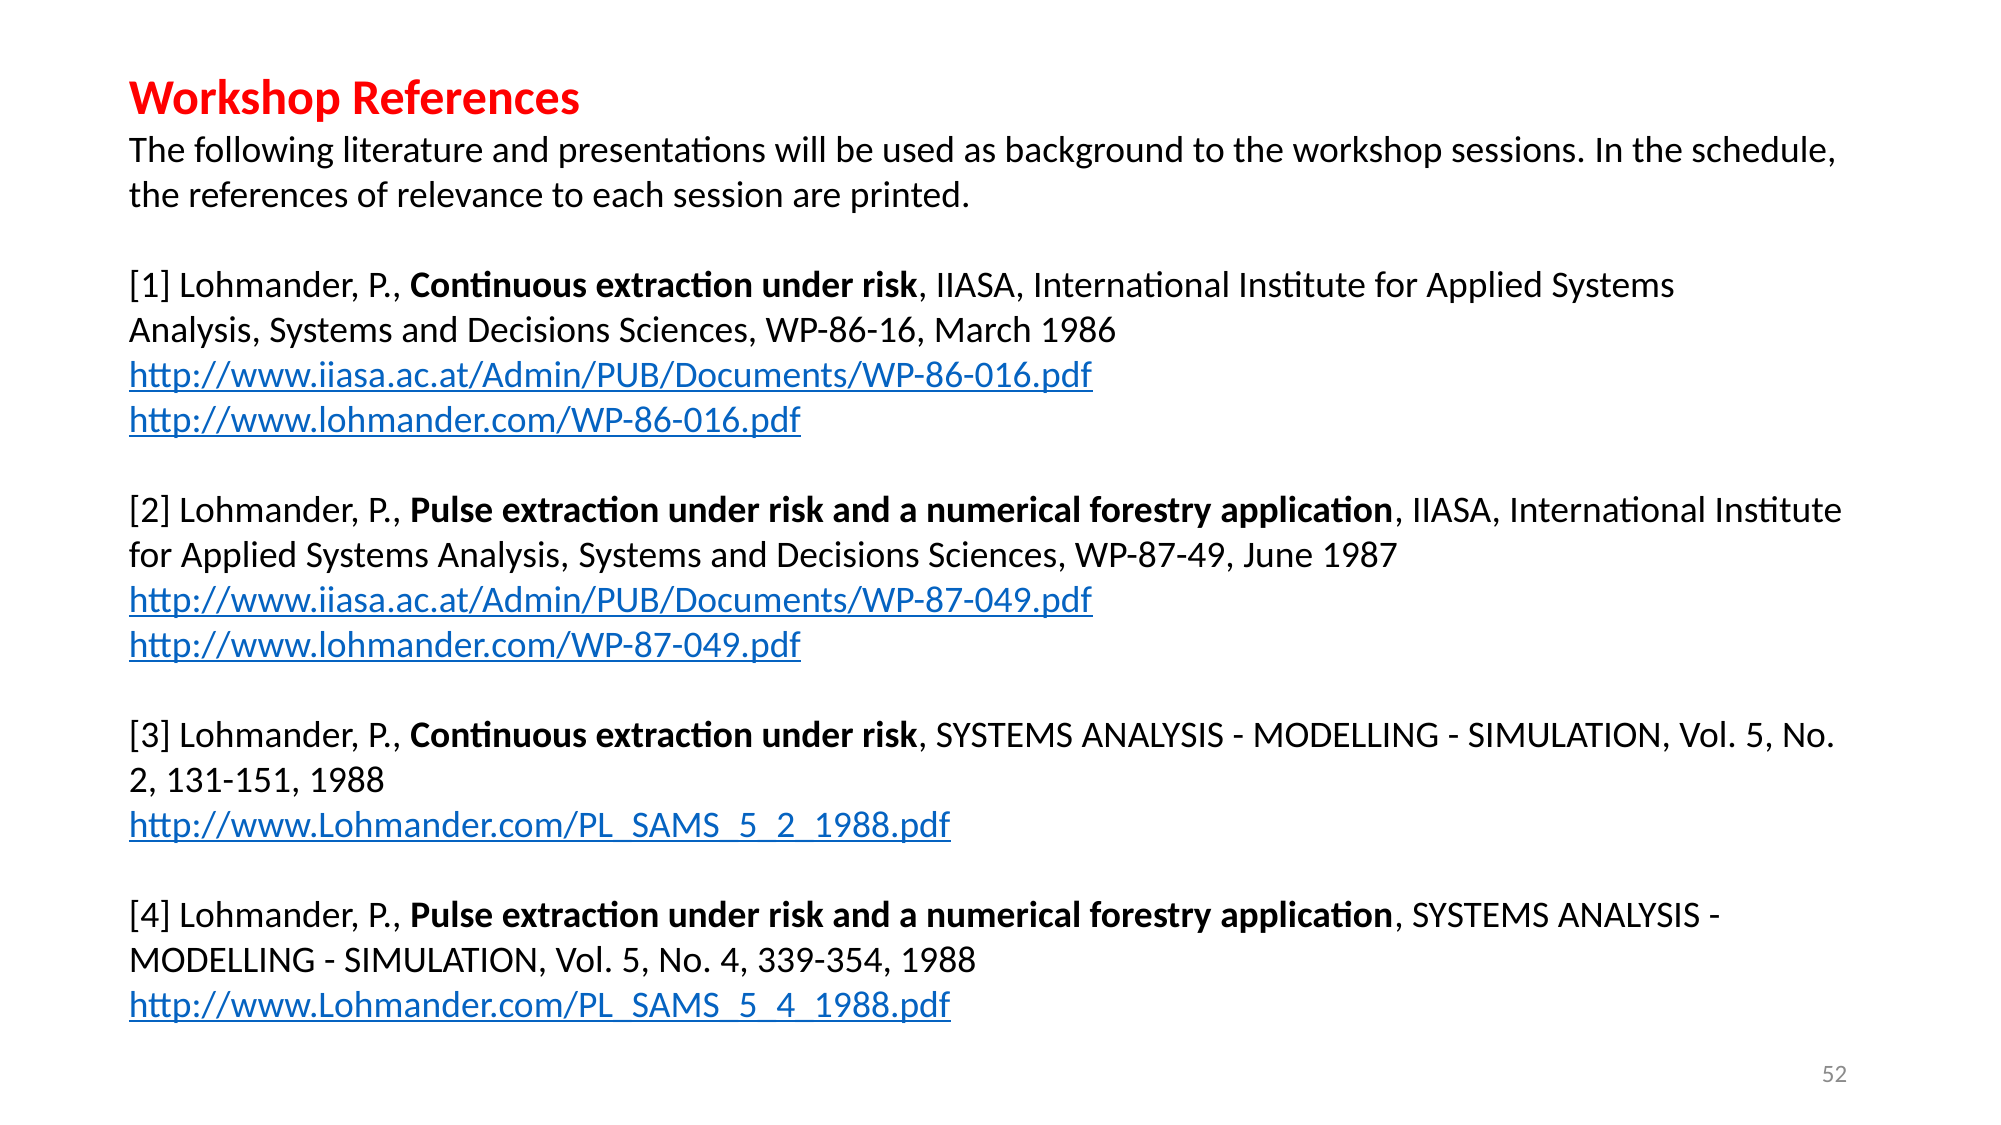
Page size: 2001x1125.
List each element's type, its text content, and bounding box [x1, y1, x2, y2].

slide_number 52 [1412, 1042, 1863, 1103]
text_box Workshop References The following literature and presentations will be used as background to the workshop sessions. In the schedule, the references of relevance to each session are printed. [1] Lohmander, P., Continuous extraction under risk, IIASA, International Institute for Applied Systems Analysis, Systems and Decisions Sciences, WP-86-16, March 1986 http://www.iiasa.ac.at/Admin/PUB/Documents/WP-86-016.pdf http://www.lohmander.com/WP-86-016.pdf [2] Lohmander, P., Pulse extraction under risk and a numerical forestry application, IIASA, International Institute for Applied Systems Analysis, Systems and Decisions Sciences, WP-87-49, June 1987 http://www.iiasa.ac.at/Admin/PUB/Documents/WP-87-049.pdf http://www.lohmander.com/WP-87-049.pdf [3] Lohmander, P., Continuous extraction under risk, SYSTEMS ANALYSIS - MODELLING - SIMULATION, Vol. 5, No. 2, 131-151, 1988 http://www.Lohmander.com/PL_SAMS_5_2_1988.pdf [4] Lohmander, P., Pulse extraction under risk and a numerical forestry application, SYSTEMS ANALYSIS -MODELLING - SIMULATION, Vol. 5, No. 4, 339-354, 1988 http://www.Lohmander.com/PL_SAMS_5_4_1988.pdf [114, 57, 1878, 1032]
